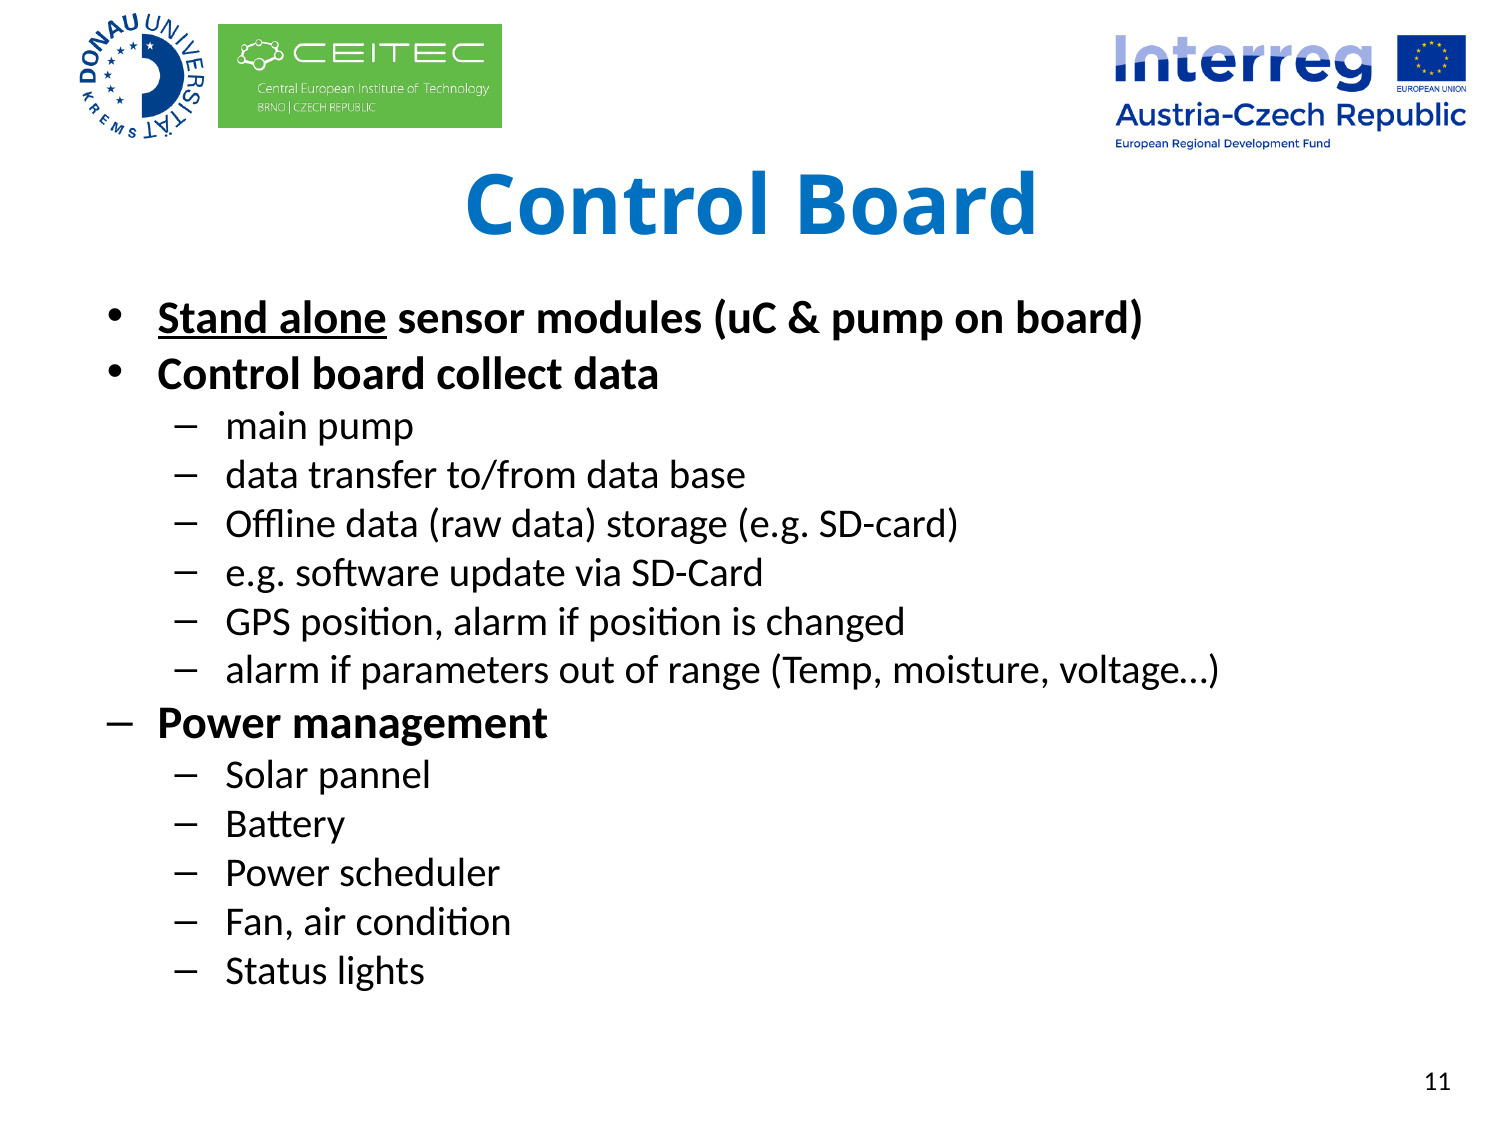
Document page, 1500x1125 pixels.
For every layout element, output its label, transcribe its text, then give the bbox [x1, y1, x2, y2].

picture [76, 10, 207, 141]
picture [1081, 0, 1500, 202]
picture [218, 24, 502, 128]
title Control Board [76, 148, 1427, 255]
list Stand alone sensor modules (uC & pump on board) Control board collect data main pump data transfer to/from data base Offline data (raw data) storage (e.g. SD-card) e.g. software update via SD-Card GPS position, alarm if position is changed alarm if parameters out of range (Temp, moisture, voltage…) Power management Solar pannel Battery Power scheduler Fan, air condition Status lights [75, 278, 1425, 1005]
slide_number 11 [1375, 1056, 1466, 1111]
